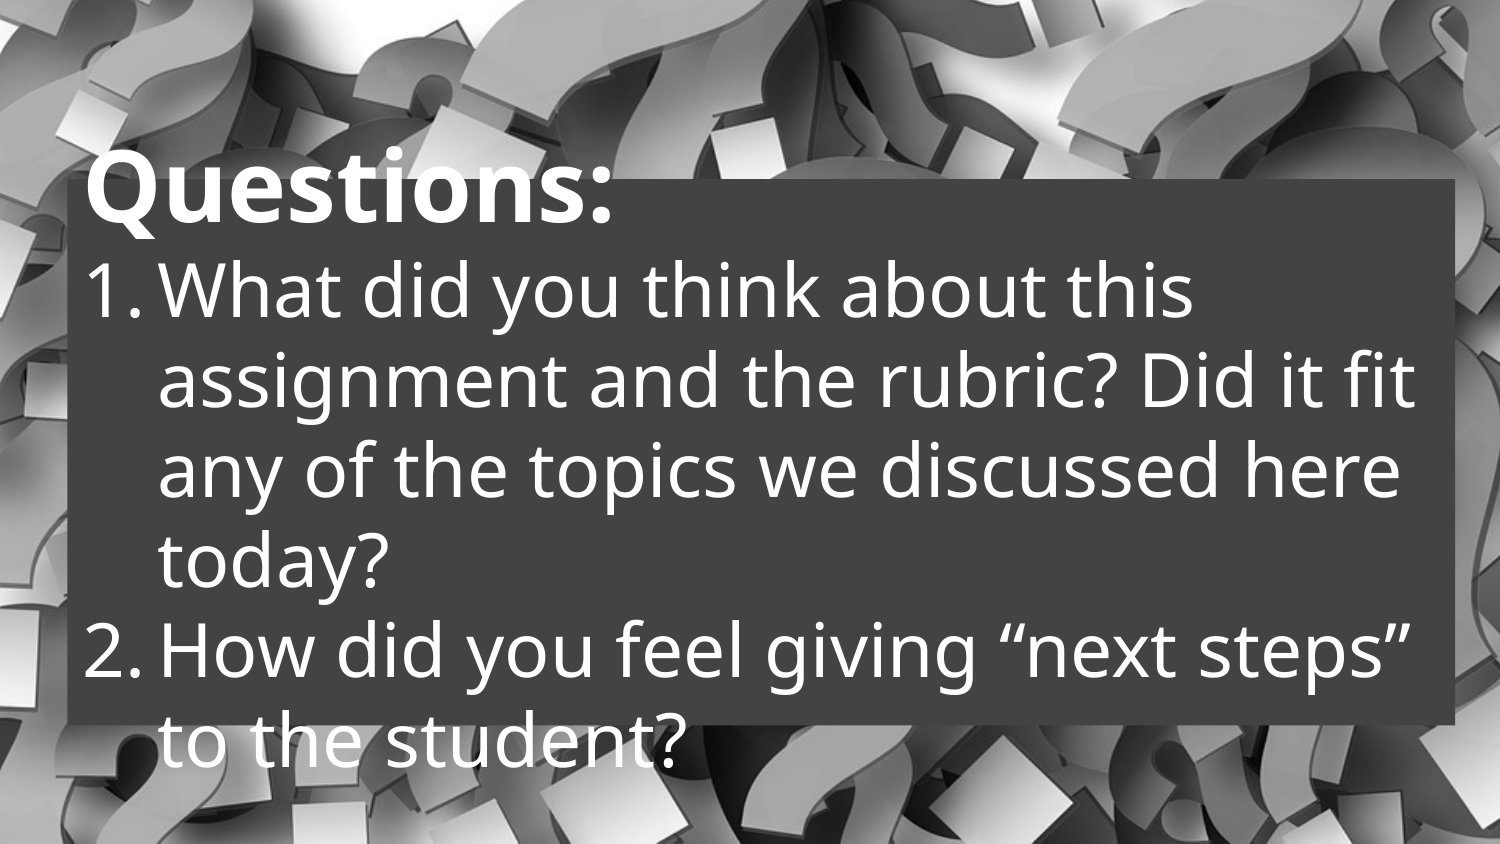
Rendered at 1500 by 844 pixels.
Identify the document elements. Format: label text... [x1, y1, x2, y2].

title Questions: What did you think about this assignment and the rubric? Did it fit any of the topics we discussed here today? How did you feel giving “next steps” to the student? [67, 179, 1456, 726]
picture [0, 0, 1500, 844]
